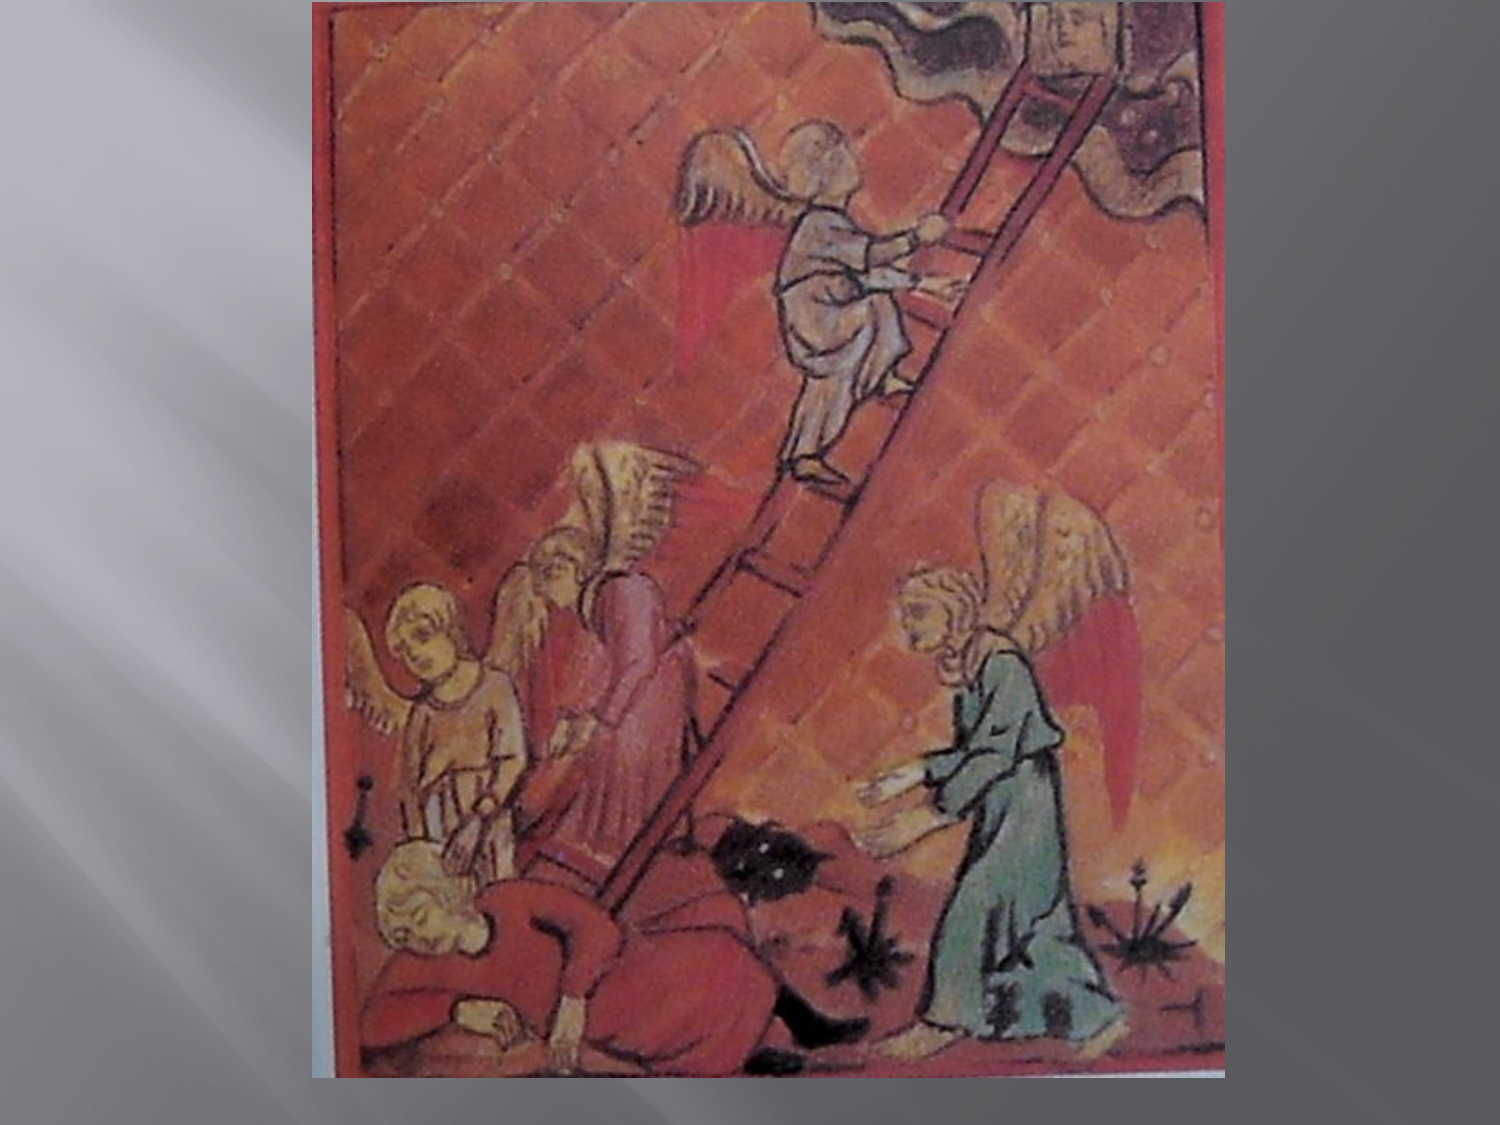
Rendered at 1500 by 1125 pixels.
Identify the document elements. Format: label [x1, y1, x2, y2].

picture [312, 2, 1226, 1079]
